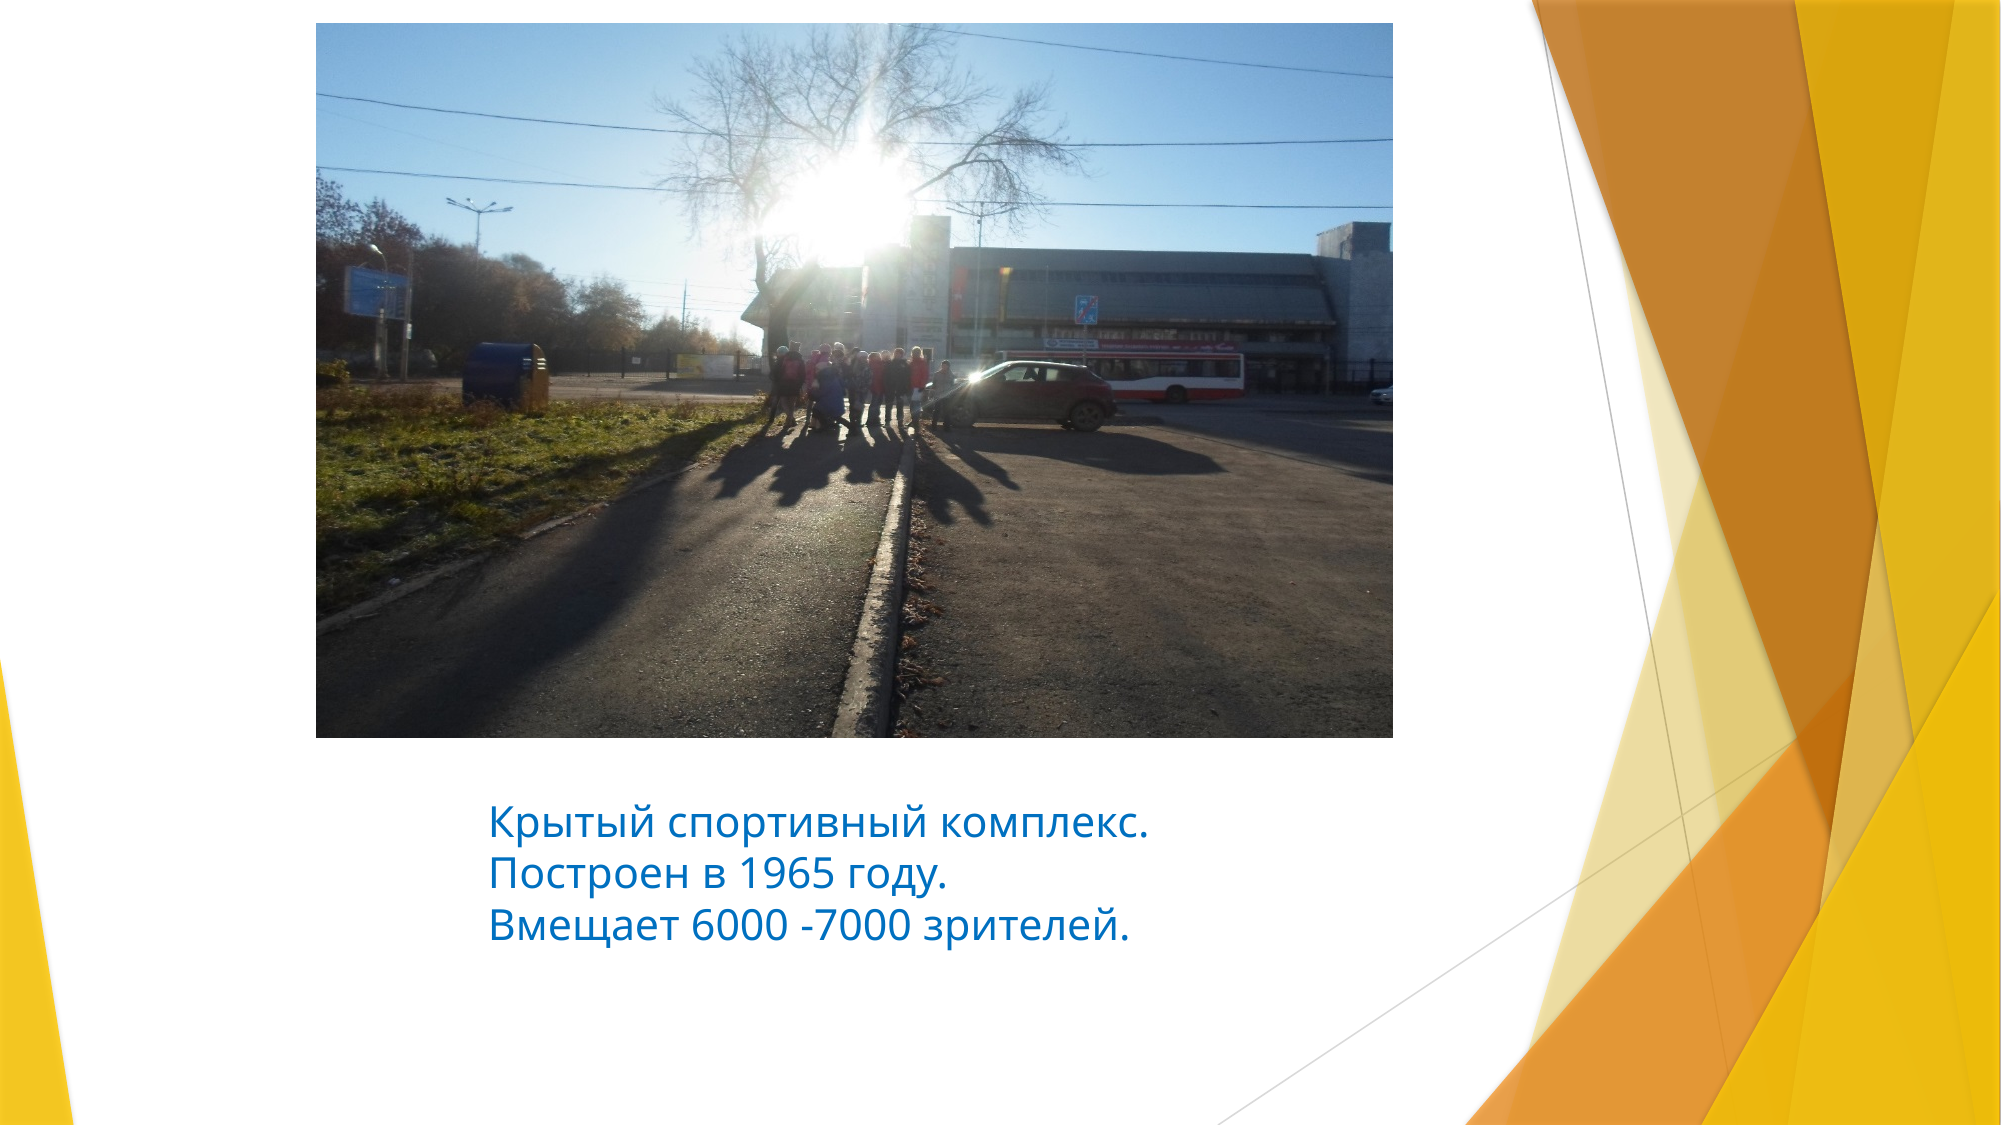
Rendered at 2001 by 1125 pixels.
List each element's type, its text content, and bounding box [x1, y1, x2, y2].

text_box Крытый спортивный комплекс. Построен в 1965 году. Вмещает 6000 -7000 зрителей. [472, 786, 1208, 1027]
picture [316, 23, 1393, 738]
